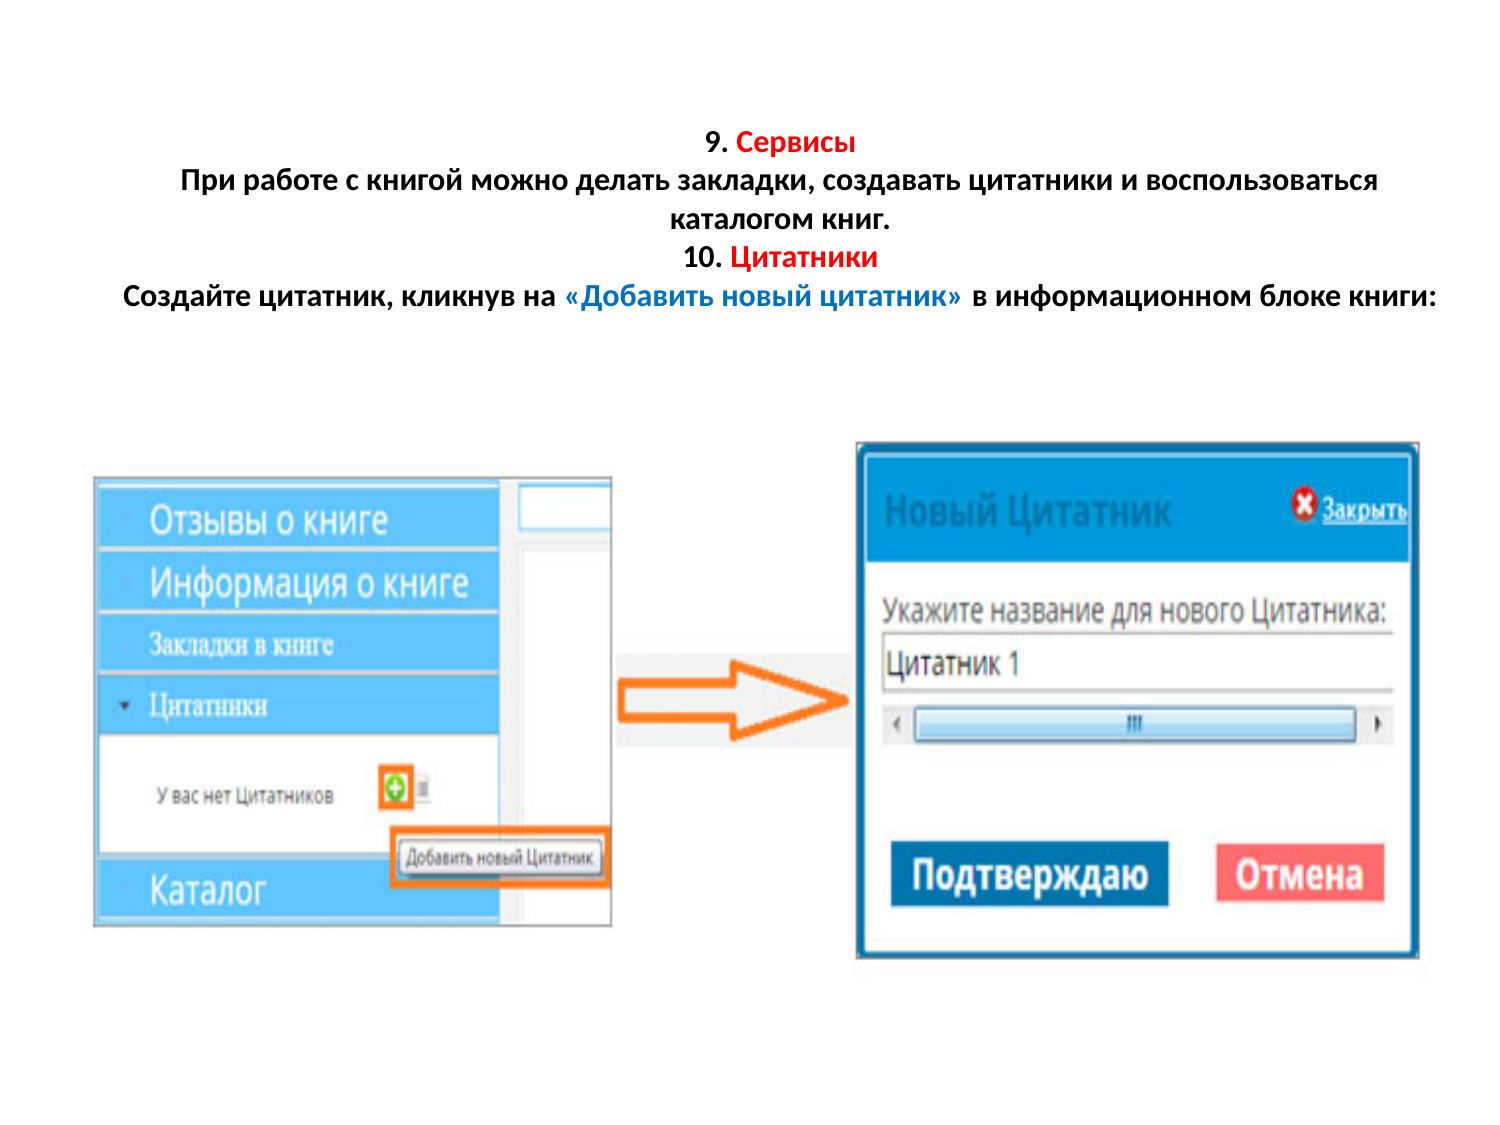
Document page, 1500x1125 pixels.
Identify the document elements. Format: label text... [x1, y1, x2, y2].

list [81, 421, 1433, 1004]
title 9. Сервисы При работе с книгой можно делать закладки, создавать цитатники и воспользоваться каталогом книг. 10. Цитатники Создайте цитатник, кликнув на «Добавить новый цитатник» в информационном блоке книги: [105, 58, 1456, 399]
